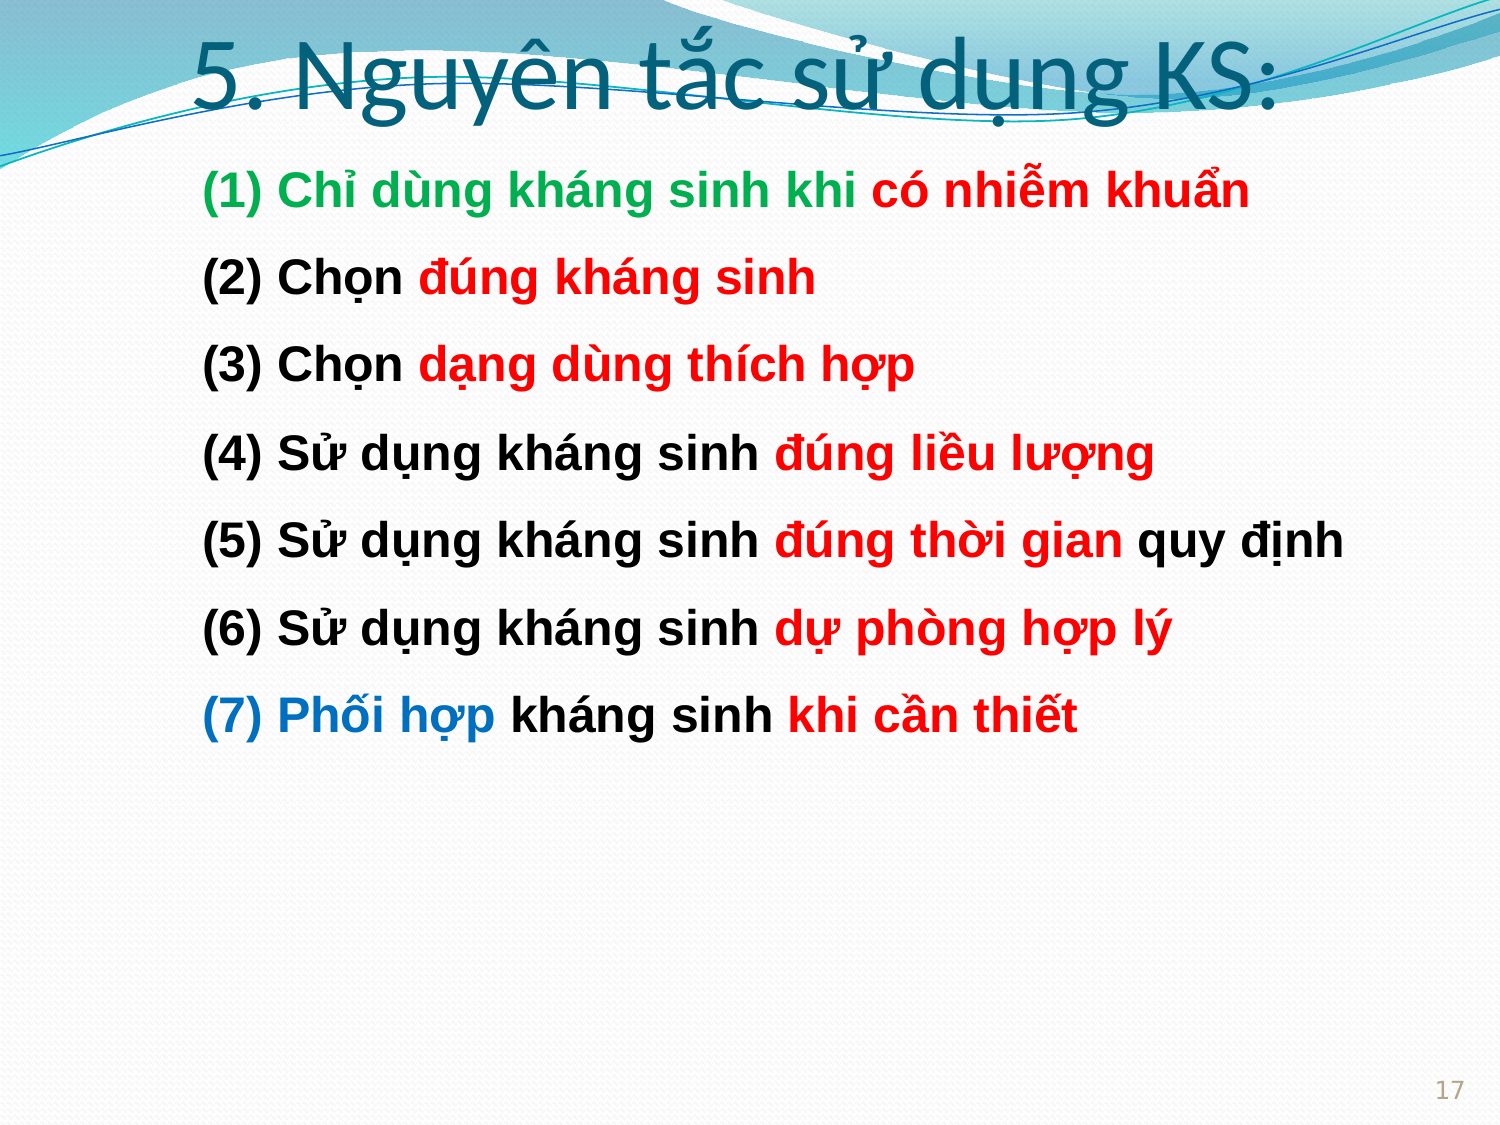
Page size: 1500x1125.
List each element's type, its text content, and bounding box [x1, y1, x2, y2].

text_box 17 [1432, 1072, 1469, 1105]
title 5. Nguyên tắc sử dụng KS: [37, 0, 1388, 131]
text_box Chỉ dùng kháng sinh khi có nhiễm khuẩn Chọn đúng kháng sinh Chọn dạng dùng thích hợp Sử dụng kháng sinh đúng liều lượng Sử dụng kháng sinh đúng thời gian quy định Sử dụng kháng sinh dự phòng hợp lý Phối hợp kháng sinh khi cần thiết [200, 131, 1348, 742]
